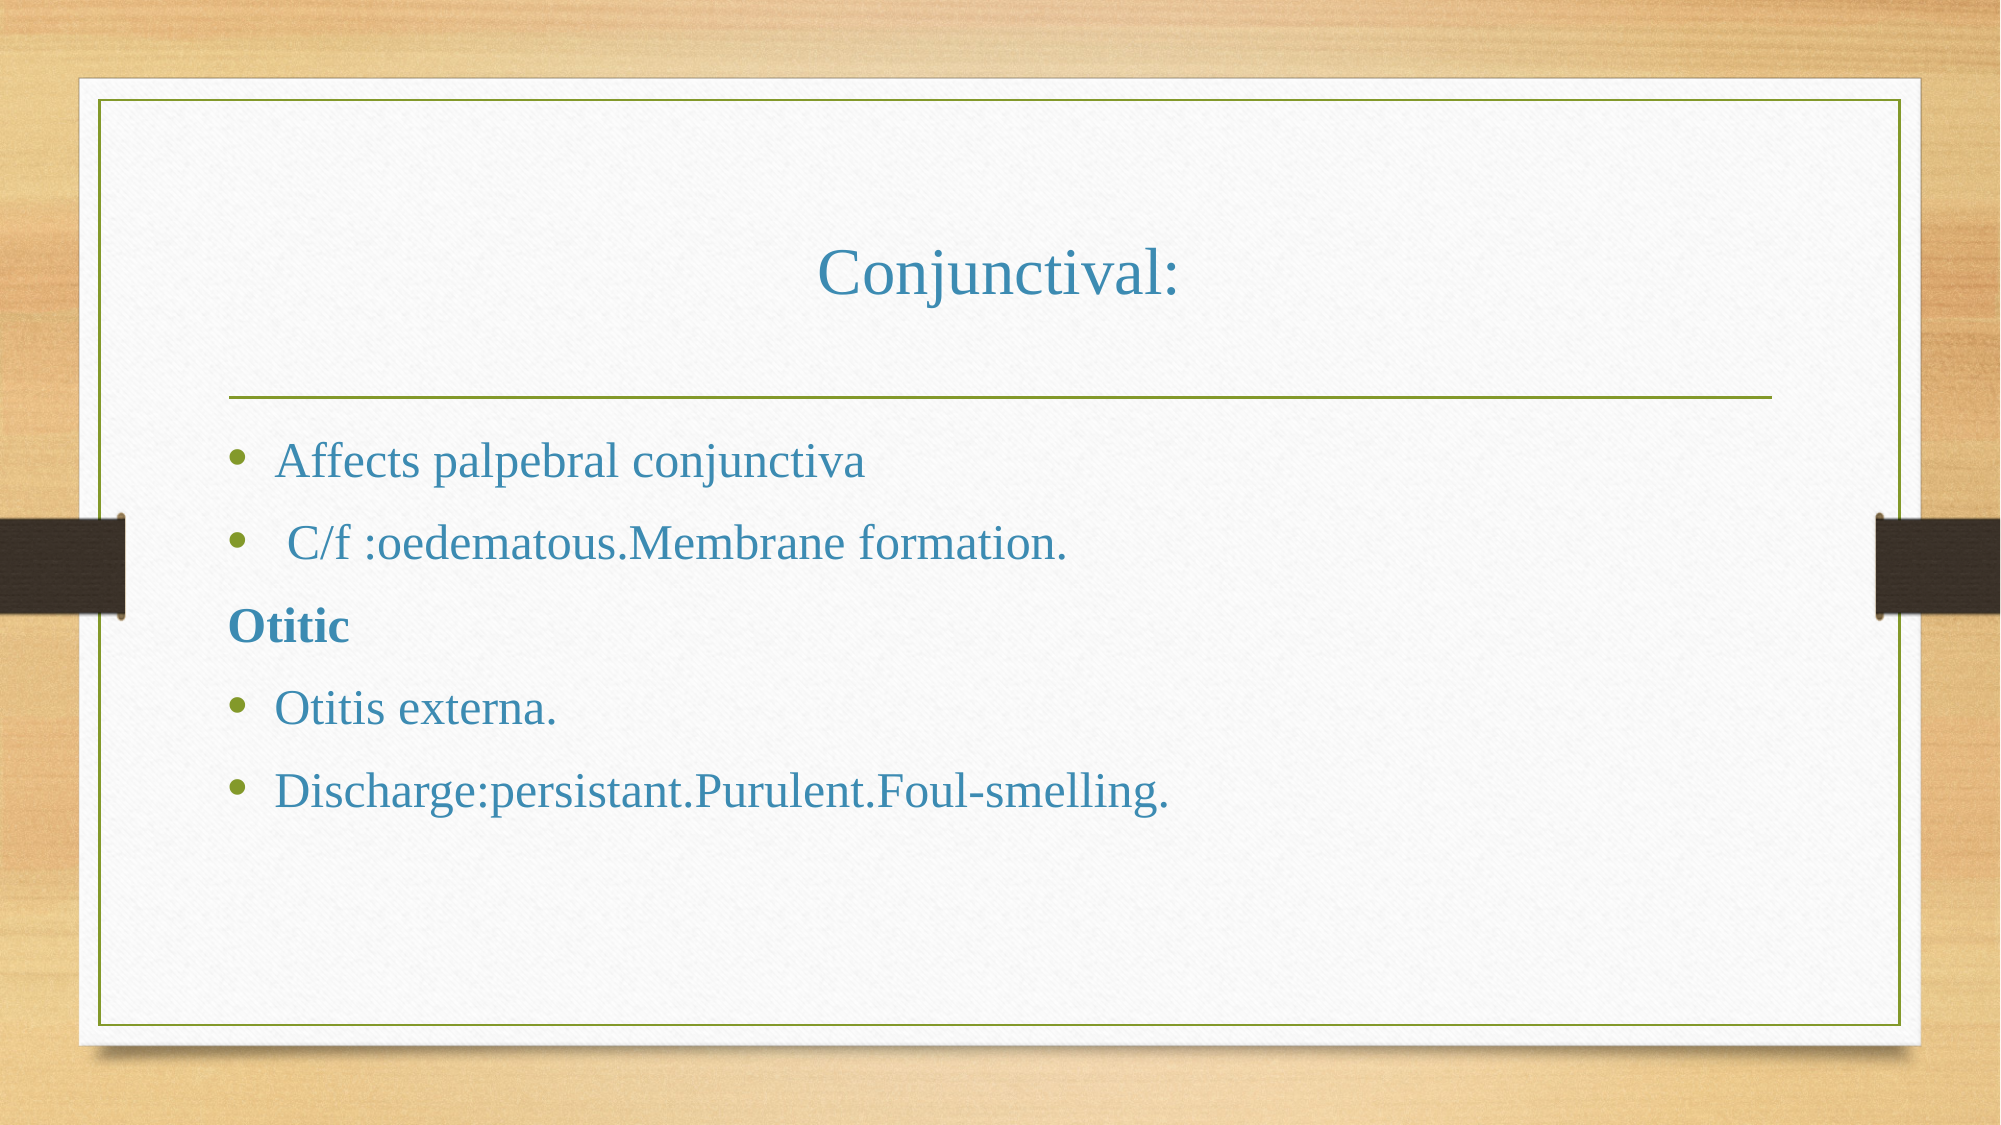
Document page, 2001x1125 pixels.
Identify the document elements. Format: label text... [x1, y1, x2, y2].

list Affects palpebral conjunctiva C/f :oedematous.Membrane formation. Otitic Otitis externa. Discharge:persistant.Purulent.Foul-smelling. [212, 419, 1788, 964]
picture [0, 0, 2001, 1125]
title Conjunctival: [212, 161, 1788, 375]
